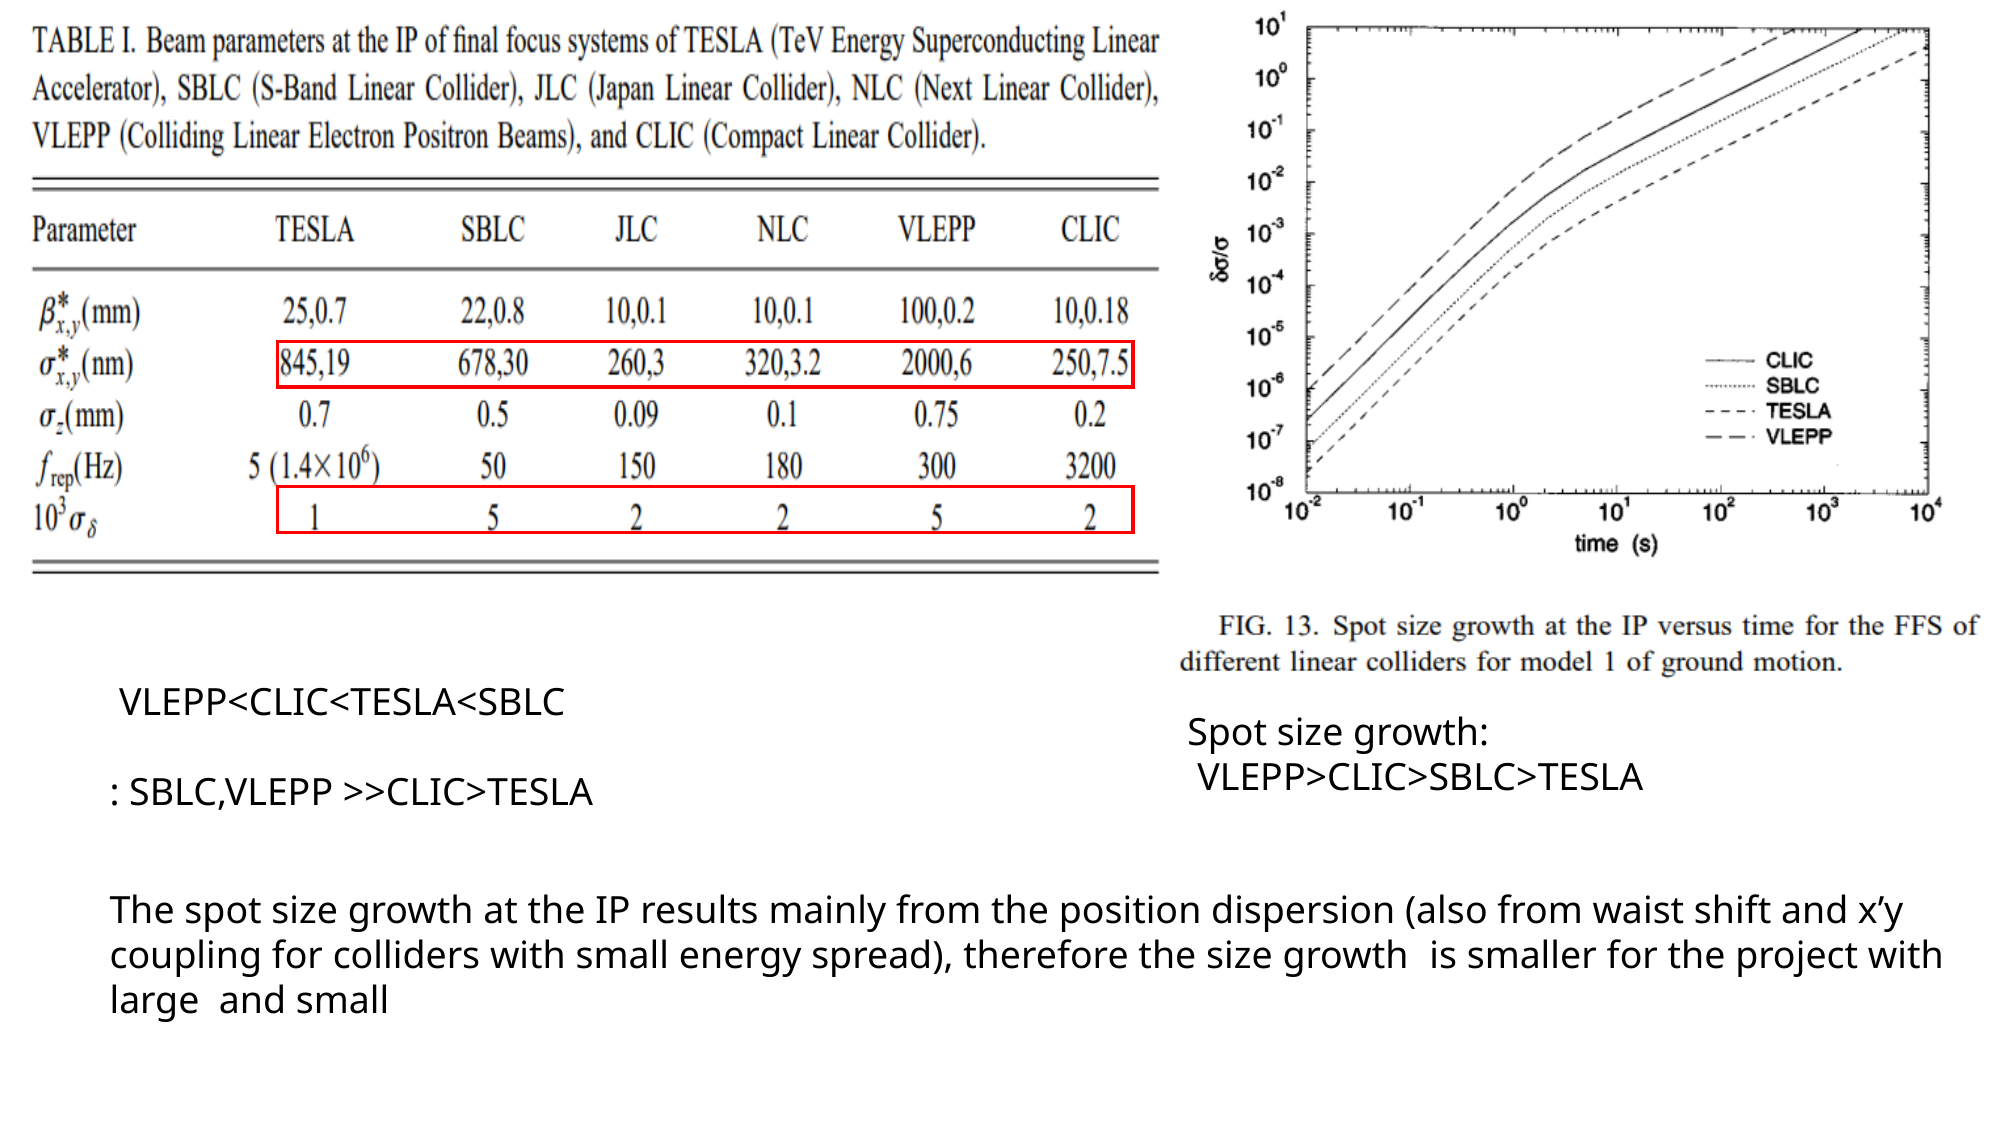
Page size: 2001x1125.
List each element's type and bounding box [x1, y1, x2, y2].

picture [16, 0, 2000, 683]
